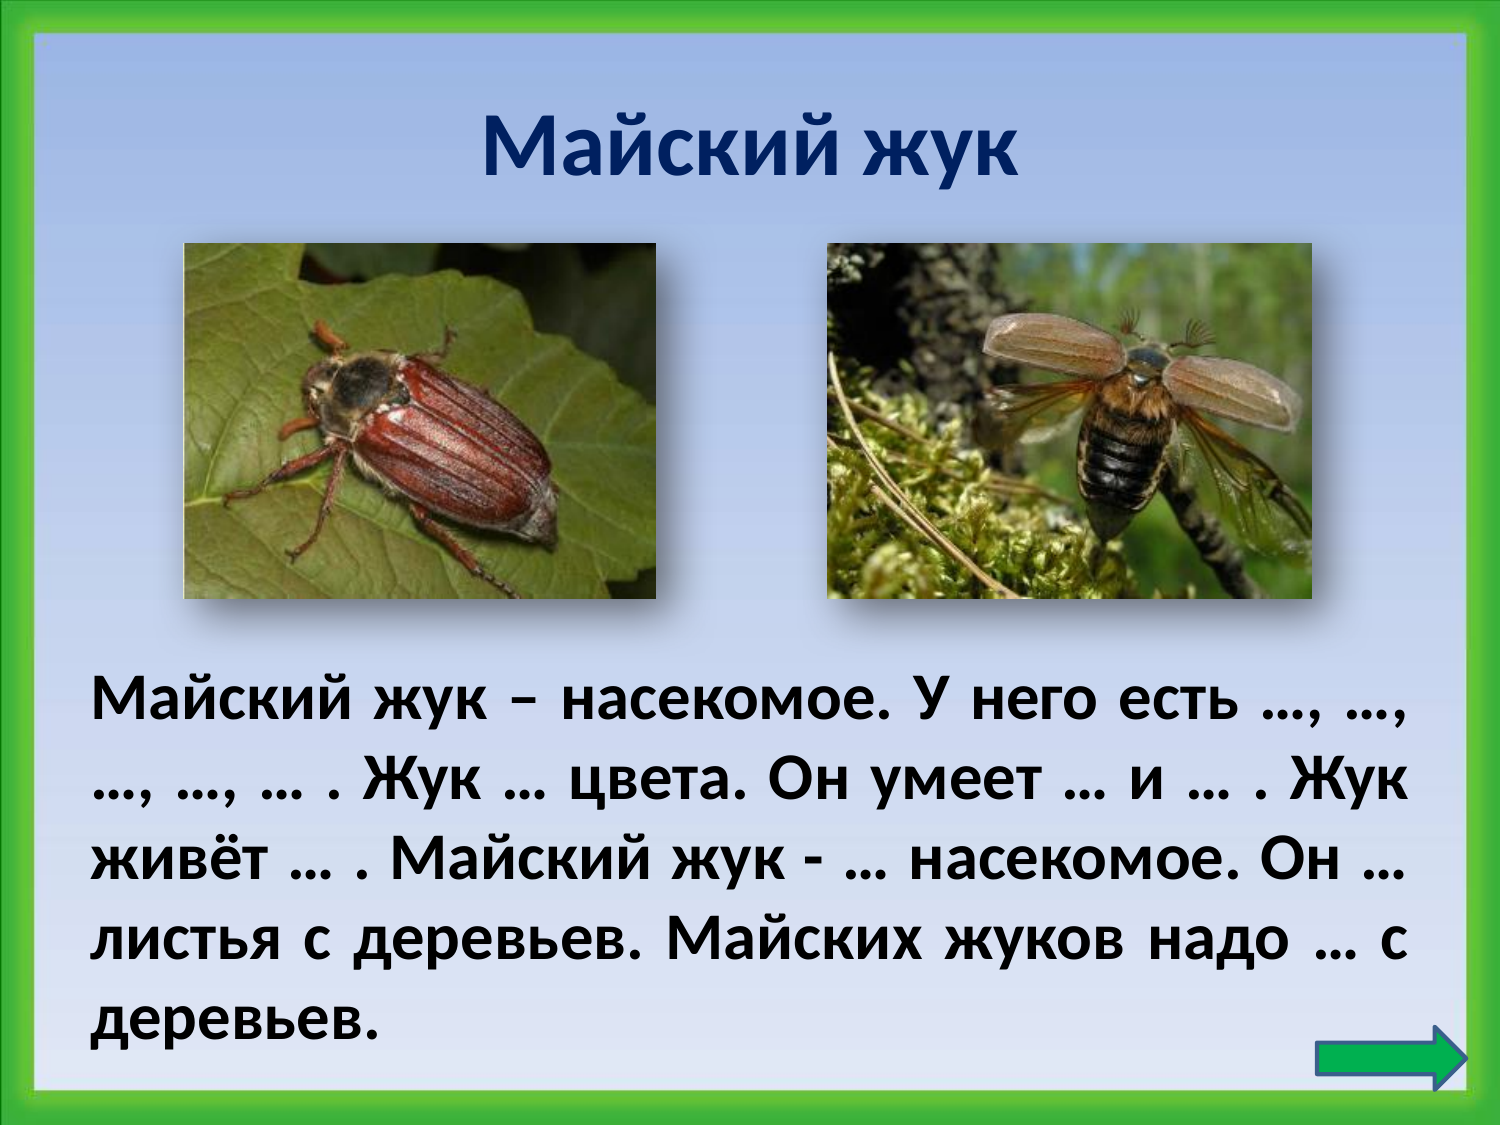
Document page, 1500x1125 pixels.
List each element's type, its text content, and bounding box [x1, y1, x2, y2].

picture [0, 0, 1500, 1125]
text_box [1314, 1024, 1469, 1092]
title Майский жук [75, 45, 1425, 233]
list Майский жук – насекомое. У него есть …, …, …, …, … . Жук … цвета. Он умеет … и … . Жук живёт … . Майский жук - … насекомое. Он … листья с деревьев. Майских жуков надо … с деревьев. [75, 645, 1425, 1005]
